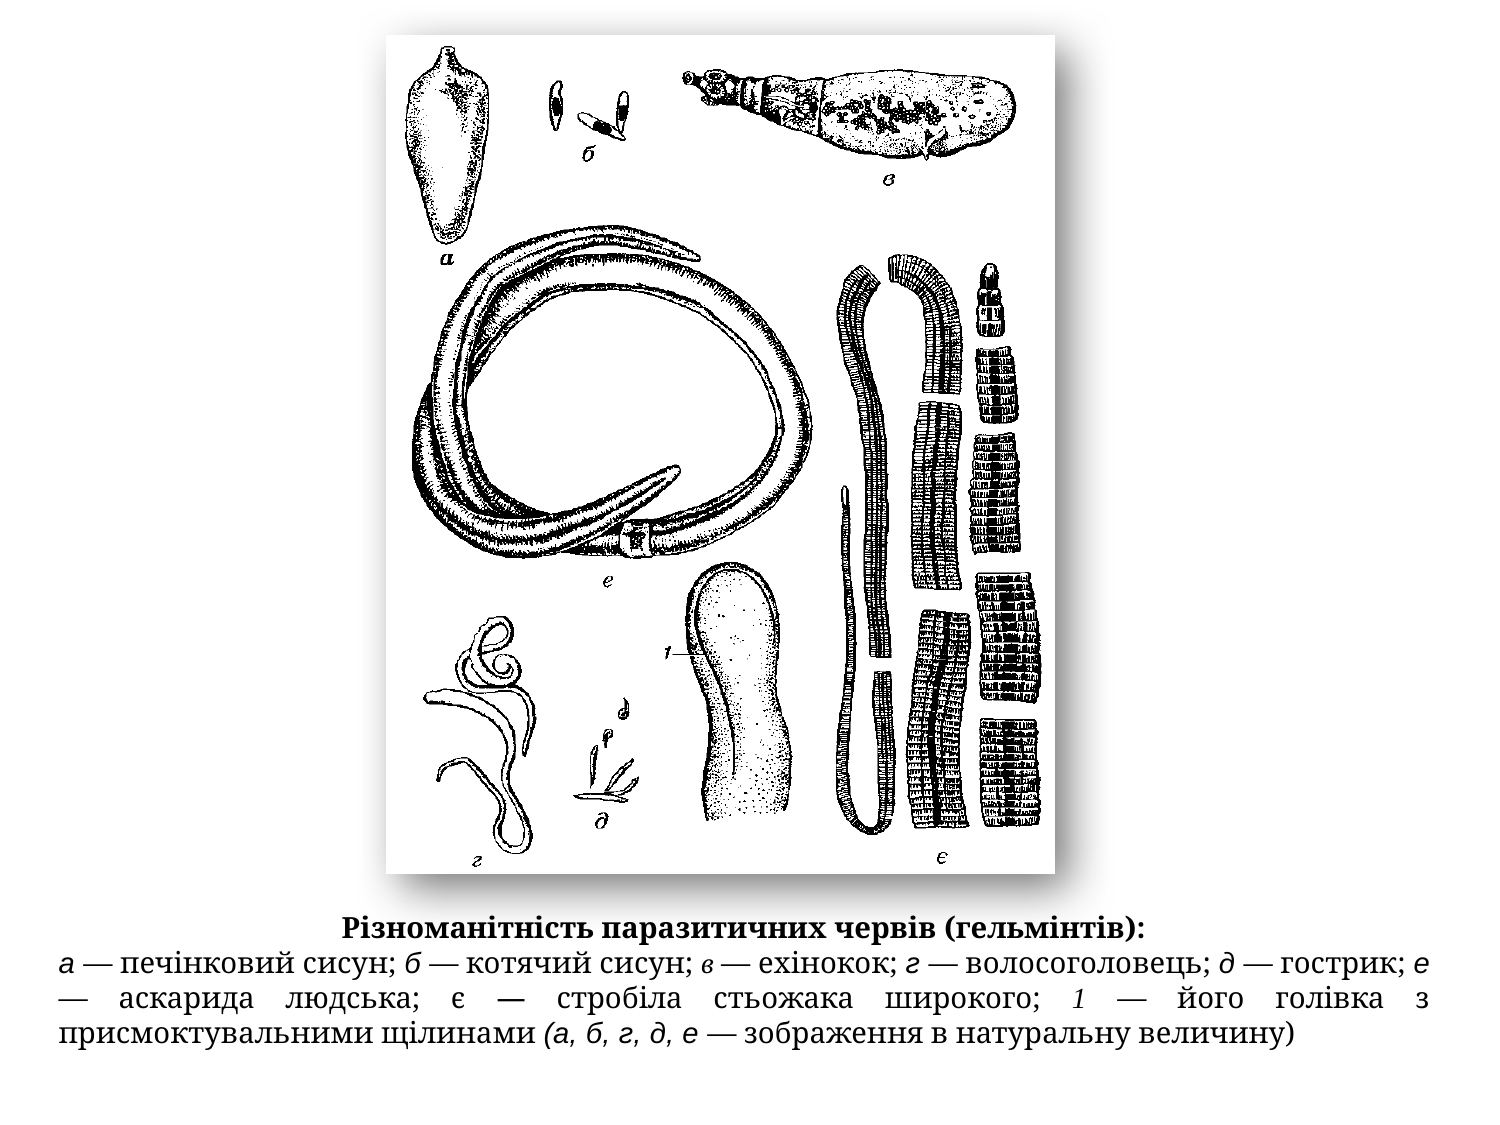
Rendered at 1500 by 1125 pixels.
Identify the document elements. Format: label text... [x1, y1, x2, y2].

text_box Різноманітність паразитичних червів (гельмінтів): а — печінковий сисун; б — котячий сисун; в — ехінокок; г — волосоголовець; д — гострик; е — аскарида людська; є — стробіла стьожака широкого; 1 — його голівка з присмоктувальними щілинами (а, б, г, д, е — зображення в натуральну величину) [58, 909, 1430, 1062]
picture [386, 34, 1055, 874]
